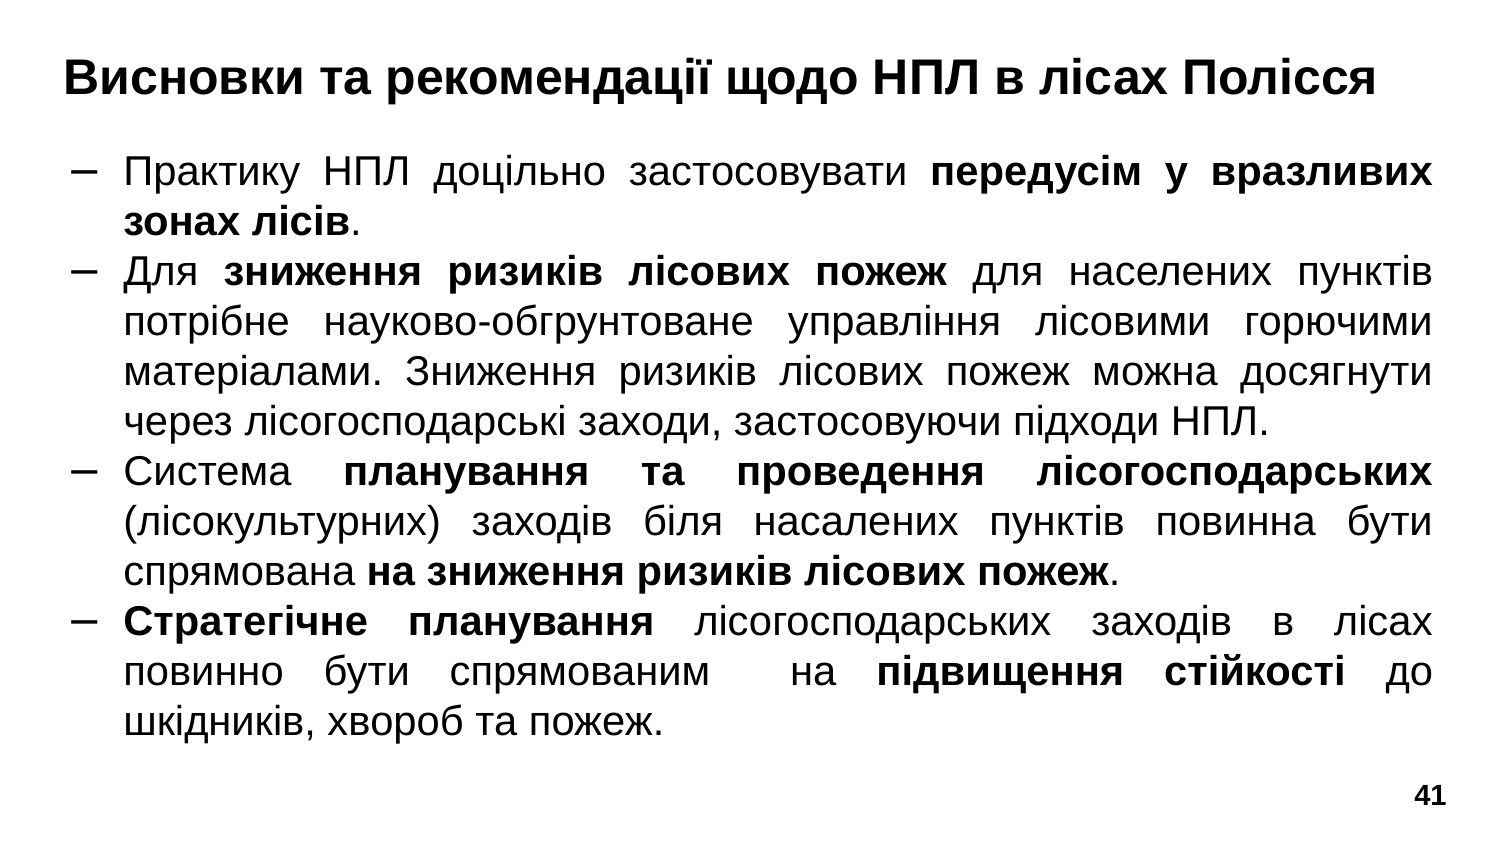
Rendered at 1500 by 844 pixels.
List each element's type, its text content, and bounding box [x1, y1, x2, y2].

text_box Практику НПЛ доцільно застосовувати передусім у вразливих зонах лісів. Для зниження ризиків лісових пожеж для населених пунктів потрібне науково-обгрунтоване управління лісовими горючими матеріалами. Зниження ризиків лісових пожеж можна досягнути через лісогосподарські заходи, застосовуючи підходи НПЛ. Система планування та проведення лісогосподарських (лісокультурних) заходів біля насалених пунктів повинна бути спрямована на зниження ризиків лісових пожеж. Стратегічне планування лісогосподарських заходів в лісах повинно бути спрямованим на підвищення стійкості до шкідників, хвороб та пожеж. [52, 136, 1448, 752]
title Висновки та рекомендації щодо НПЛ в лісах Полісся [63, 44, 1448, 105]
text_box 41 [1375, 755, 1486, 832]
